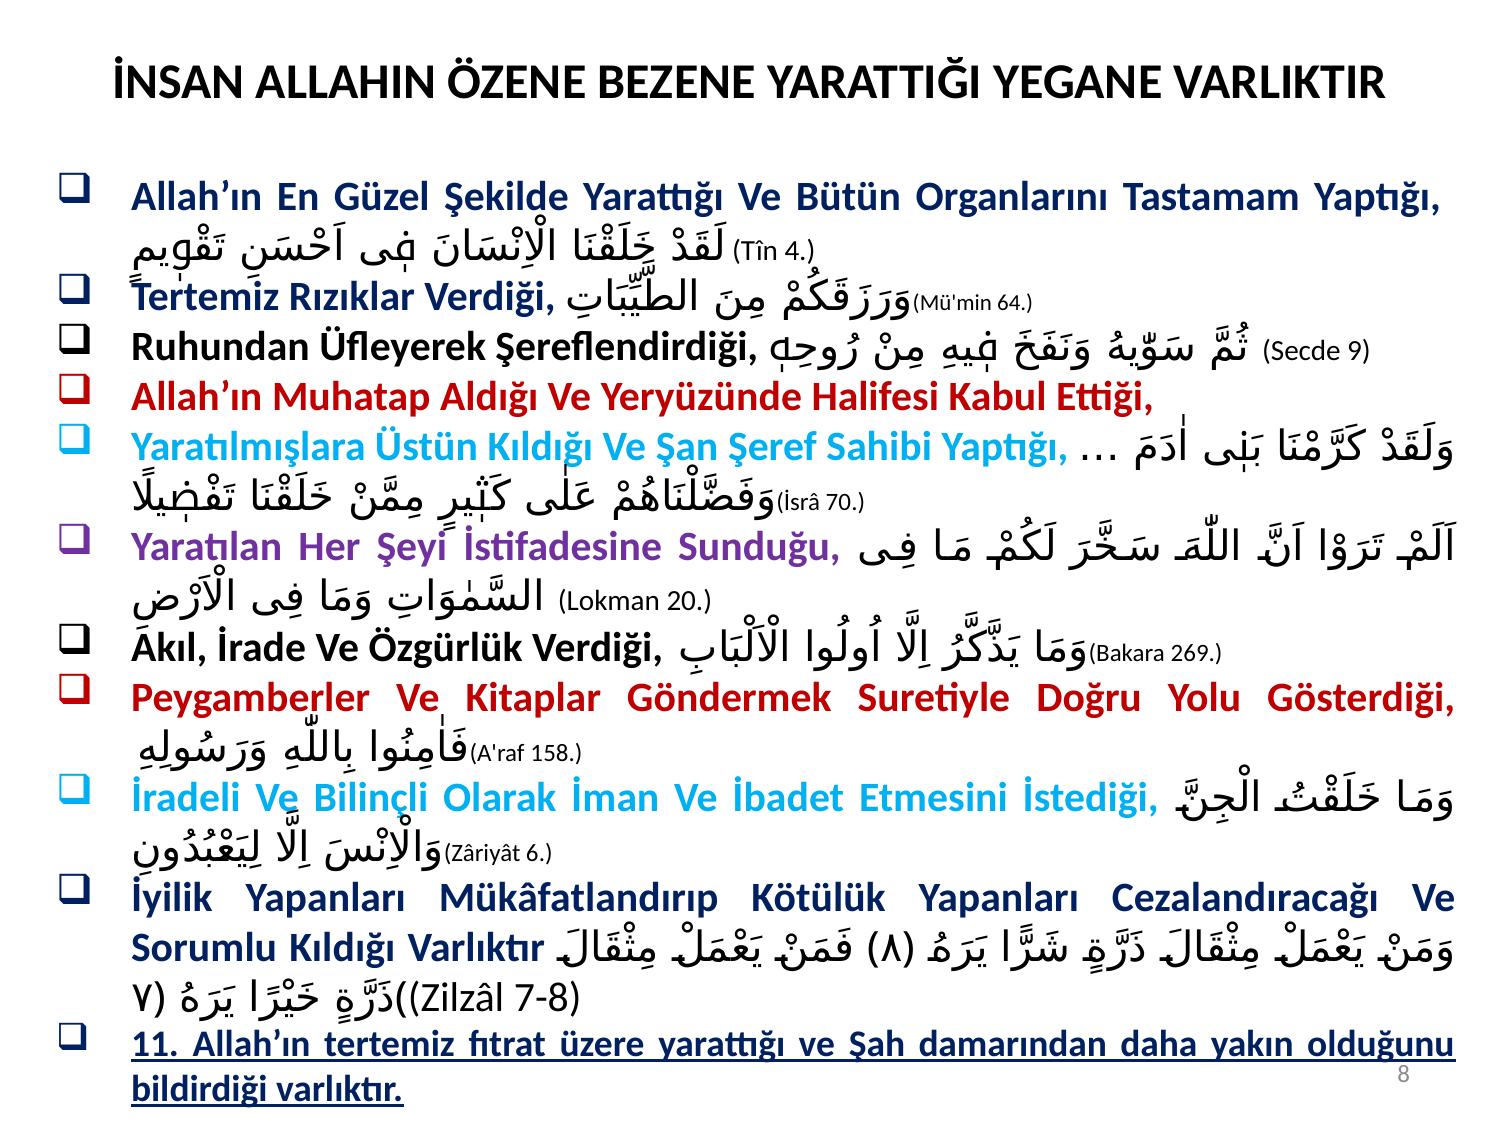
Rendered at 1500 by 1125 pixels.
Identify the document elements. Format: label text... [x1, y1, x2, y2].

text_box İNSAN ALLAHIN ÖZENE BEZENE YARATTIĞI YEGANE VARLIKTIR [0, 29, 1500, 127]
text_box Allah’ın En Güzel Şekilde Yarattığı Ve Bütün Organlarını Tastamam Yaptığı, لَقَدْ خَلَقْنَا الْاِنْسَانَ فٖى اَحْسَنِ تَقْوٖيمٍ(Tîn 4.) Tertemiz Rızıklar Verdiği, وَرَزَقَكُمْ مِنَ الطَّيِّبَاتِ(Mü'min 64.) Ruhundan Üfleyerek Şereflendirdiği, ثُمَّ سَوّٰیهُ وَنَفَخَ فٖيهِ مِنْ رُوحِهٖ (Secde 9) Allah’ın Muhatap Aldığı Ve Yeryüzünde Halifesi Kabul Ettiği, Yaratılmışlara Üstün Kıldığı Ve Şan Şeref Sahibi Yaptığı, وَلَقَدْ كَرَّمْنَا بَنٖى اٰدَمَ …وَفَضَّلْنَاهُمْ عَلٰى كَثٖيرٍ مِمَّنْ خَلَقْنَا تَفْضٖيلًا(İsrâ 70.) Yaratılan Her Şeyi İstifadesine Sunduğu, اَلَمْ تَرَوْا اَنَّ اللّٰهَ سَخَّرَ لَكُمْ مَا فِى السَّمٰوَاتِ وَمَا فِى الْاَرْضِ (Lokman 20.) Akıl, İrade Ve Özgürlük Verdiği, وَمَا يَذَّكَّرُ اِلَّا اُولُوا الْاَلْبَابِ(Bakara 269.) Peygamberler Ve Kitaplar Göndermek Suretiyle Doğru Yolu Gösterdiği, فَاٰمِنُوا بِاللّٰهِ وَرَسُولِهِ(A'raf 158.) İradeli Ve Bilinçli Olarak İman Ve İbadet Etmesini İstediği, وَمَا خَلَقْتُ الْجِنَّ وَالْاِنْسَ اِلَّا لِيَعْبُدُونِ(Zâriyât 6.) İyilik Yapanları Mükâfatlandırıp Kötülük Yapanları Cezalandıracağı Ve Sorumlu Kıldığı Varlıktır وَمَنْ يَعْمَلْ مِثْقَالَ ذَرَّةٍ شَرًّا يَرَهُ ﴿٨﴾ فَمَنْ يَعْمَلْ مِثْقَالَ ذَرَّةٍ خَيْرًا يَرَهُ ﴿٧﴾(Zilzâl 7-8) 11. Allah’ın tertemiz fıtrat üzere yarattığı ve Şah damarından daha yakın olduğunu bildirdiği varlıktır. [39, 194, 1473, 1084]
slide_number 8 [1074, 1042, 1425, 1103]
